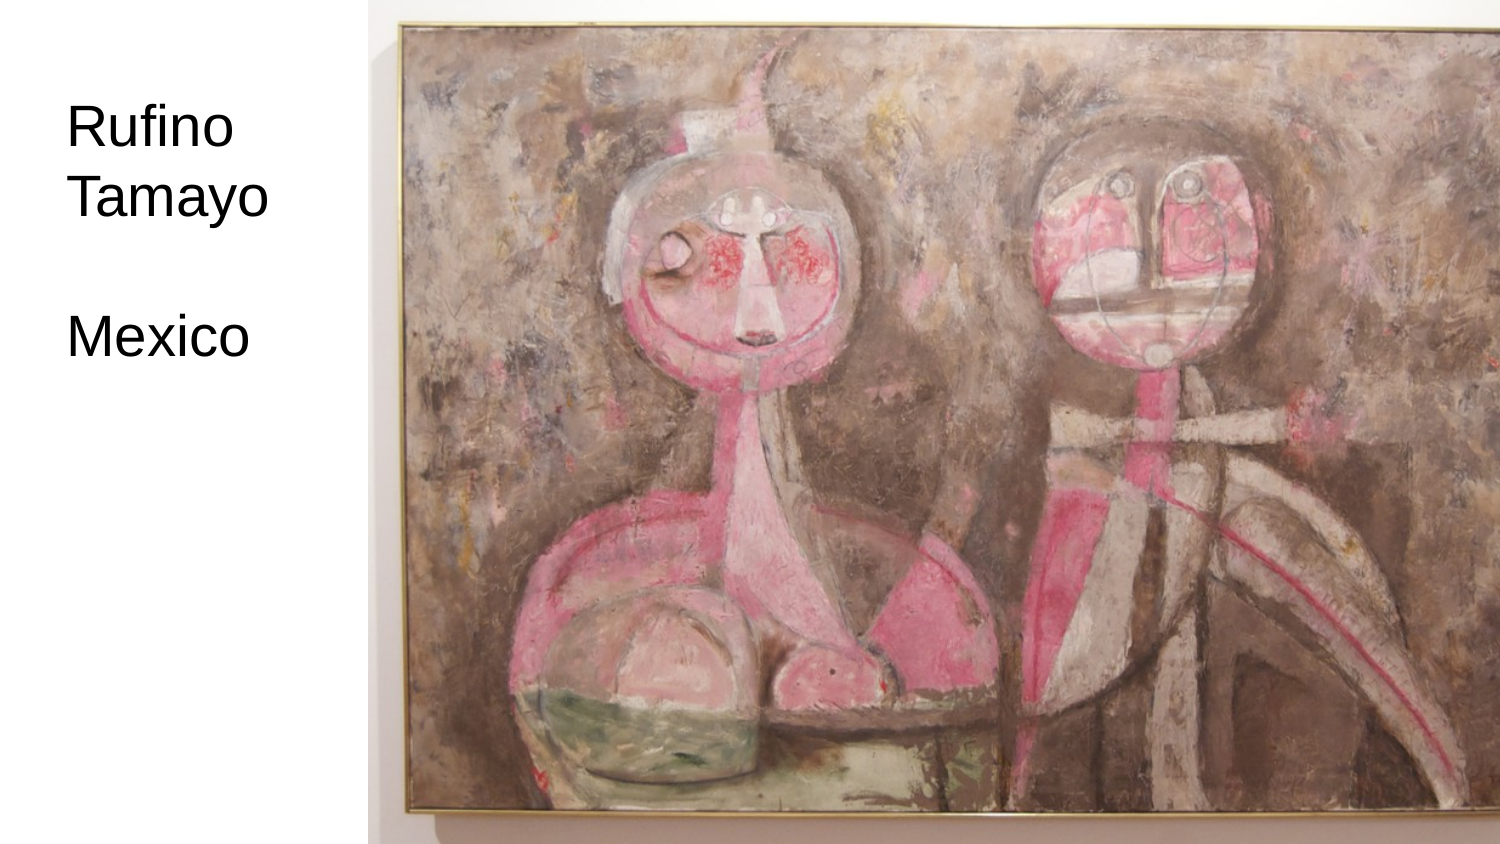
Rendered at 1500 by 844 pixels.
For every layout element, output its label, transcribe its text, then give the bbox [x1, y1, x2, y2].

picture [368, 0, 1500, 844]
title Rufino Tamayo Mexico [51, 72, 363, 556]
